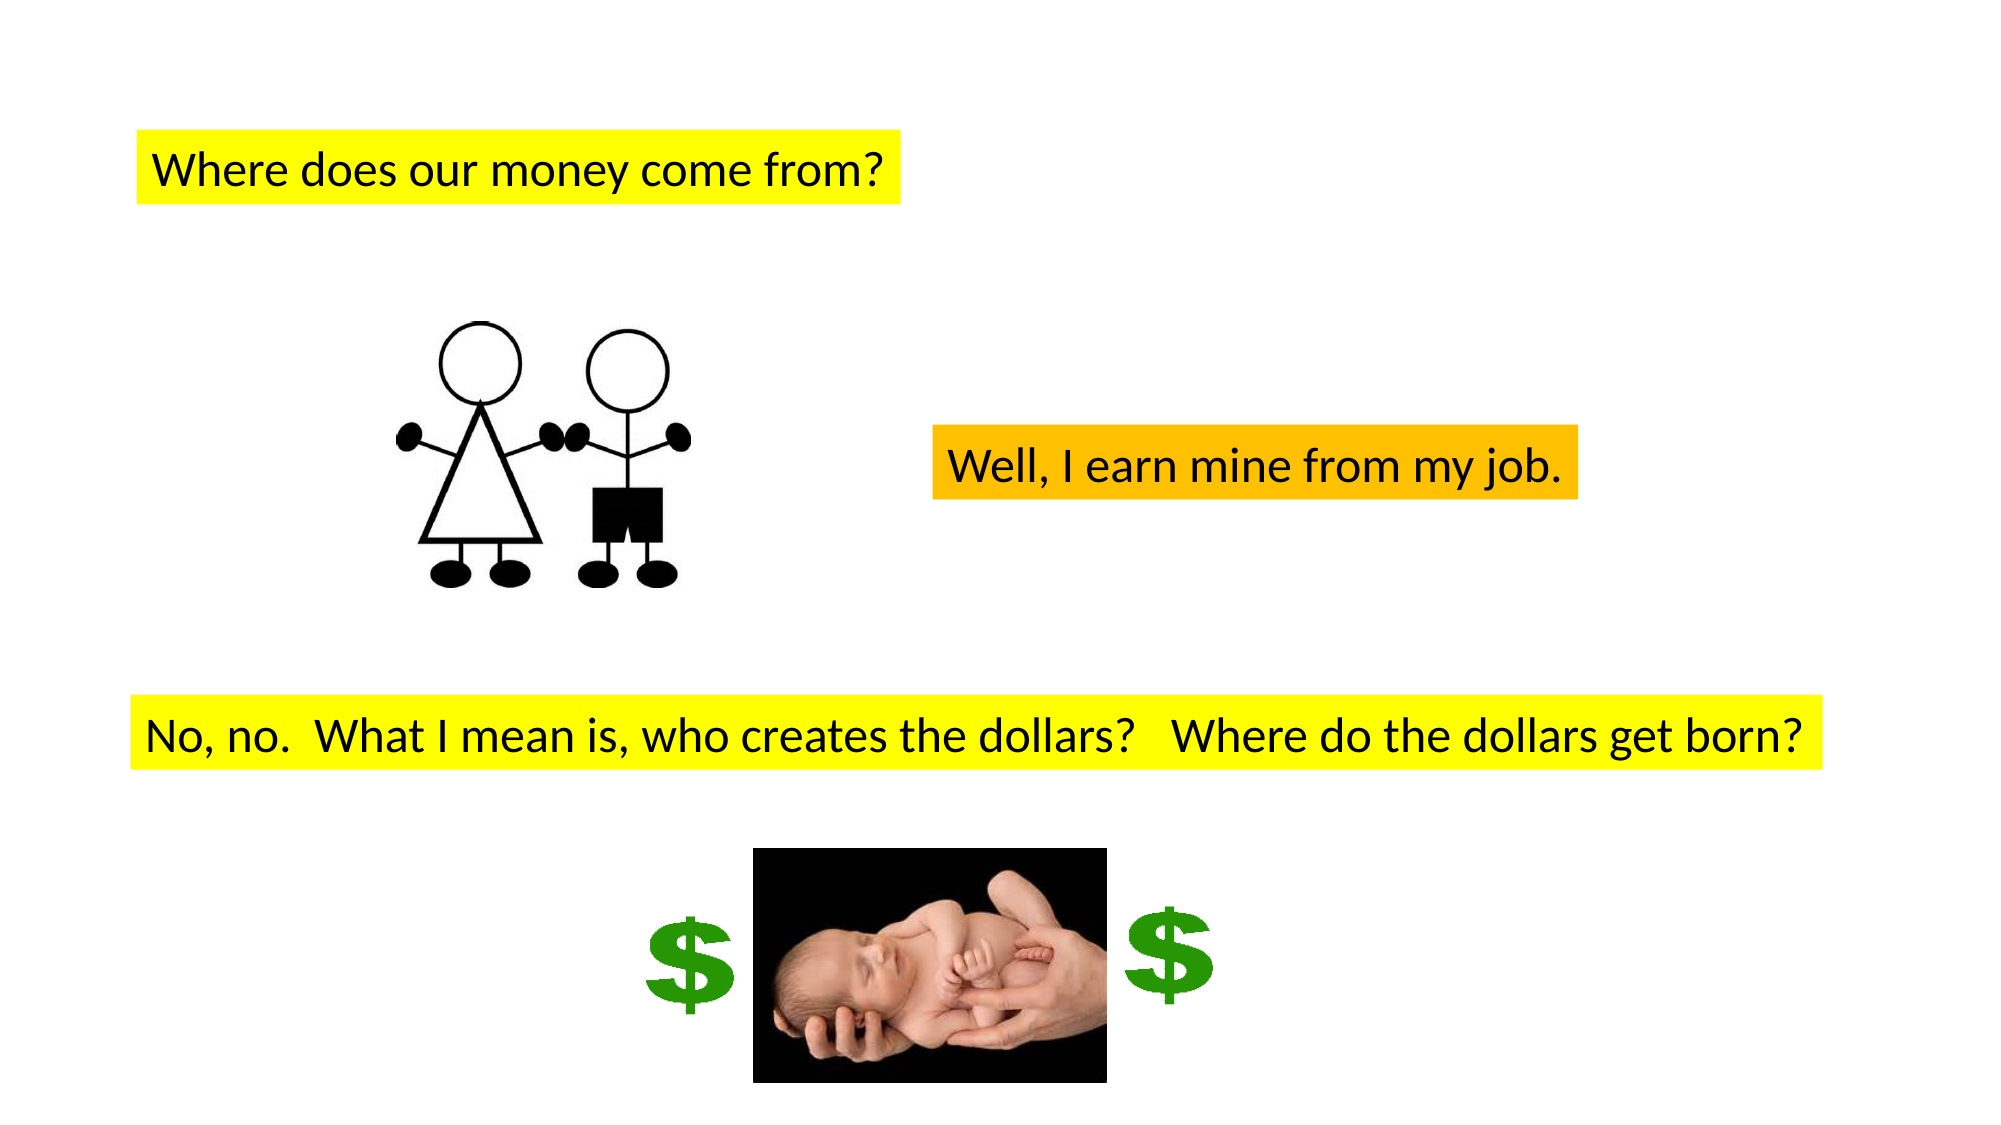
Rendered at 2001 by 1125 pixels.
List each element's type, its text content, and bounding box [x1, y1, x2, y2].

text_box Where does our money come from? [136, 129, 901, 205]
picture [396, 321, 691, 588]
picture [582, 848, 1277, 1084]
text_box No, no. What I mean is, who creates the dollars? Where do the dollars get born? [130, 694, 1823, 770]
text_box Well, I earn mine from my job. [932, 424, 1579, 500]
